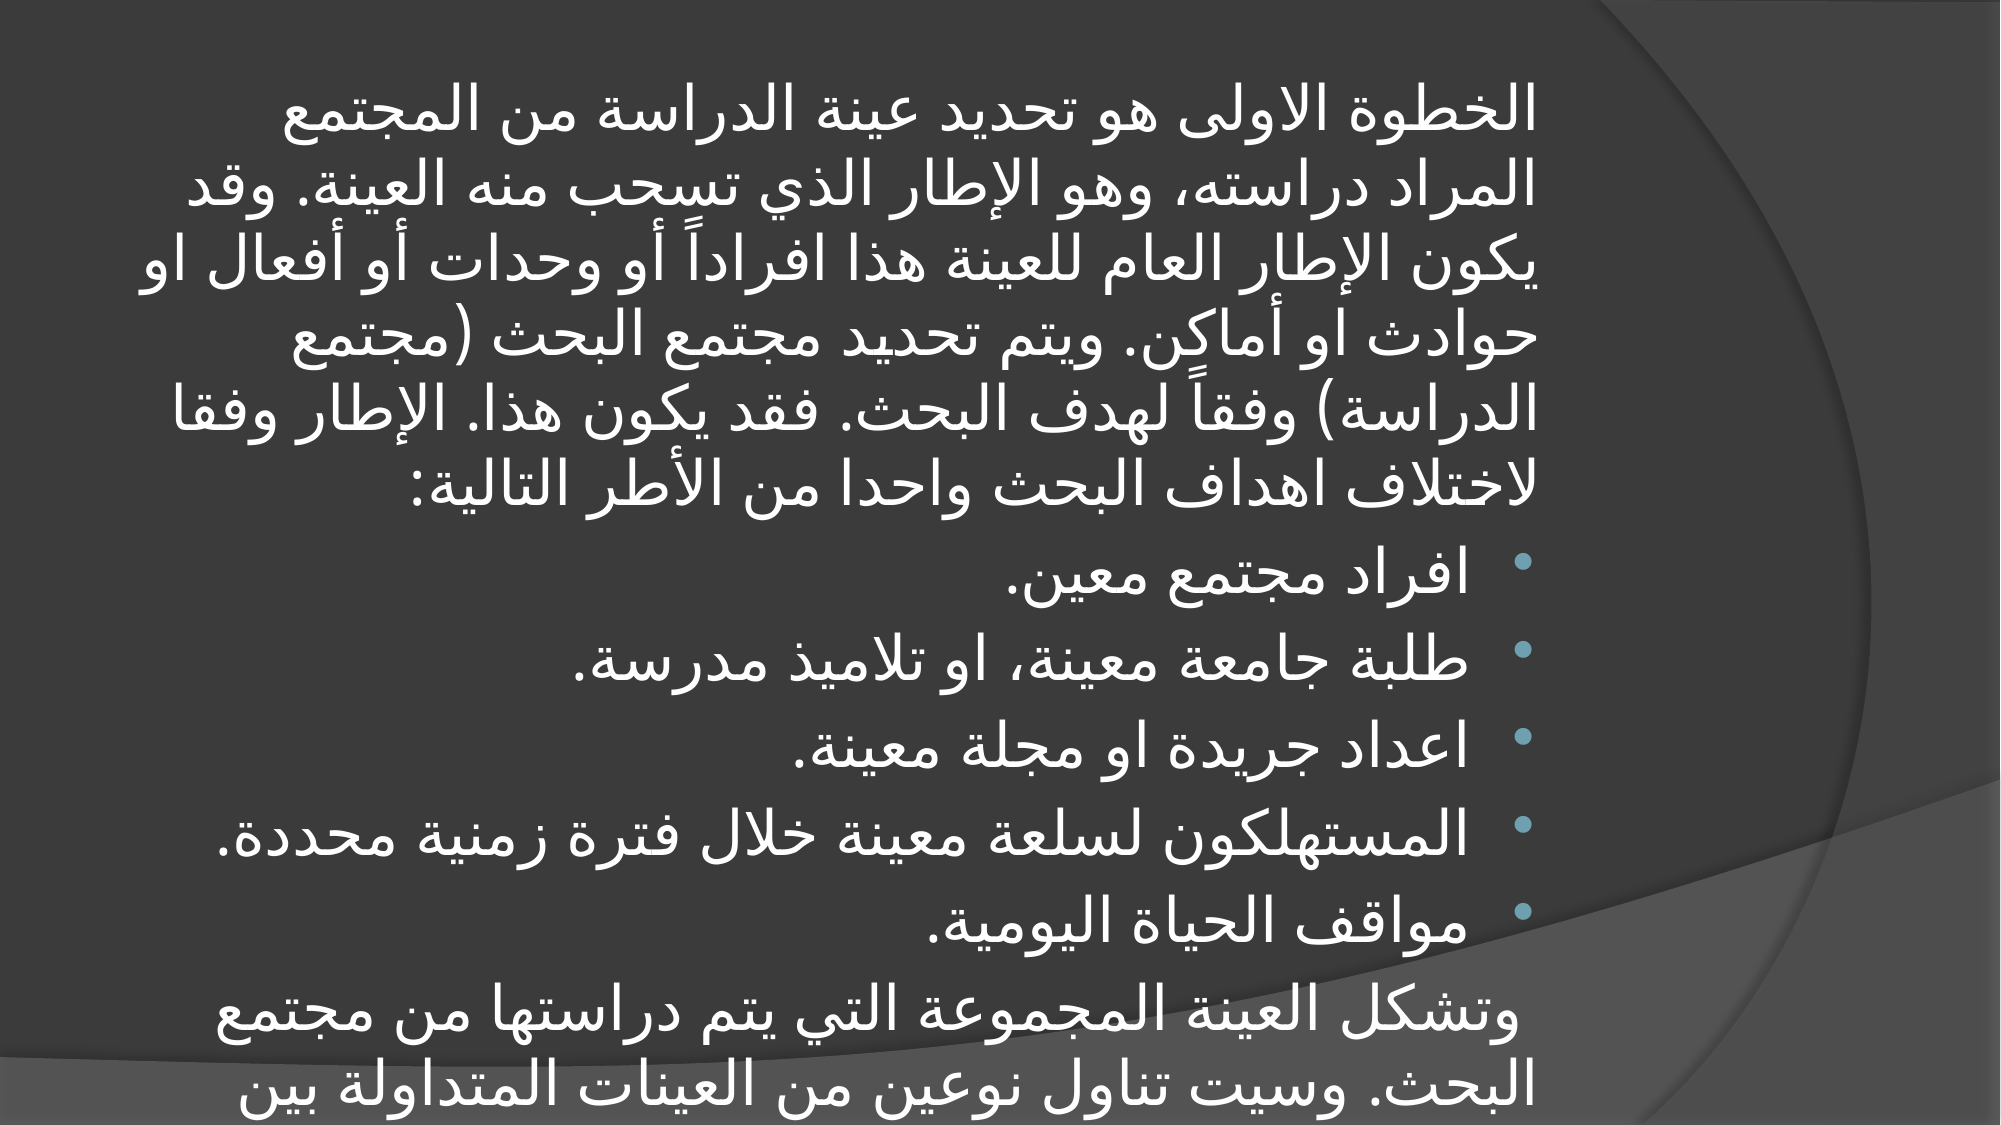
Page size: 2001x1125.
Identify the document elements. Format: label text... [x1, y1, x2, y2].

list الخطوة الاولى هو تحديد عينة الدراسة من المجتمع المراد دراسته، وهو الإطار الذي تسحب منه العينة. وقد يكون الإطار العام للعينة هذا افراداً أو وحدات أو أفعال او حوادث او أماكن. ويتم تحديد مجتمع البحث (مجتمع الدراسة) وفقاً لهدف البحث. فقد يكون هذا. الإطار وفقا لاختلاف اهداف البحث واحدا من الأطر التالية: افراد مجتمع معين. طلبة جامعة معينة، او تلاميذ مدرسة. اعداد جريدة او مجلة معينة. المستهلكون لسلعة معينة خلال فترة زمنية محددة. مواقف الحياة اليومية. وتشكل العينة المجموعة التي يتم دراستها من مجتمع البحث. وسيت تناول نوعين من العينات المتداولة بين الباحثين وهي: [111, 61, 1556, 1053]
